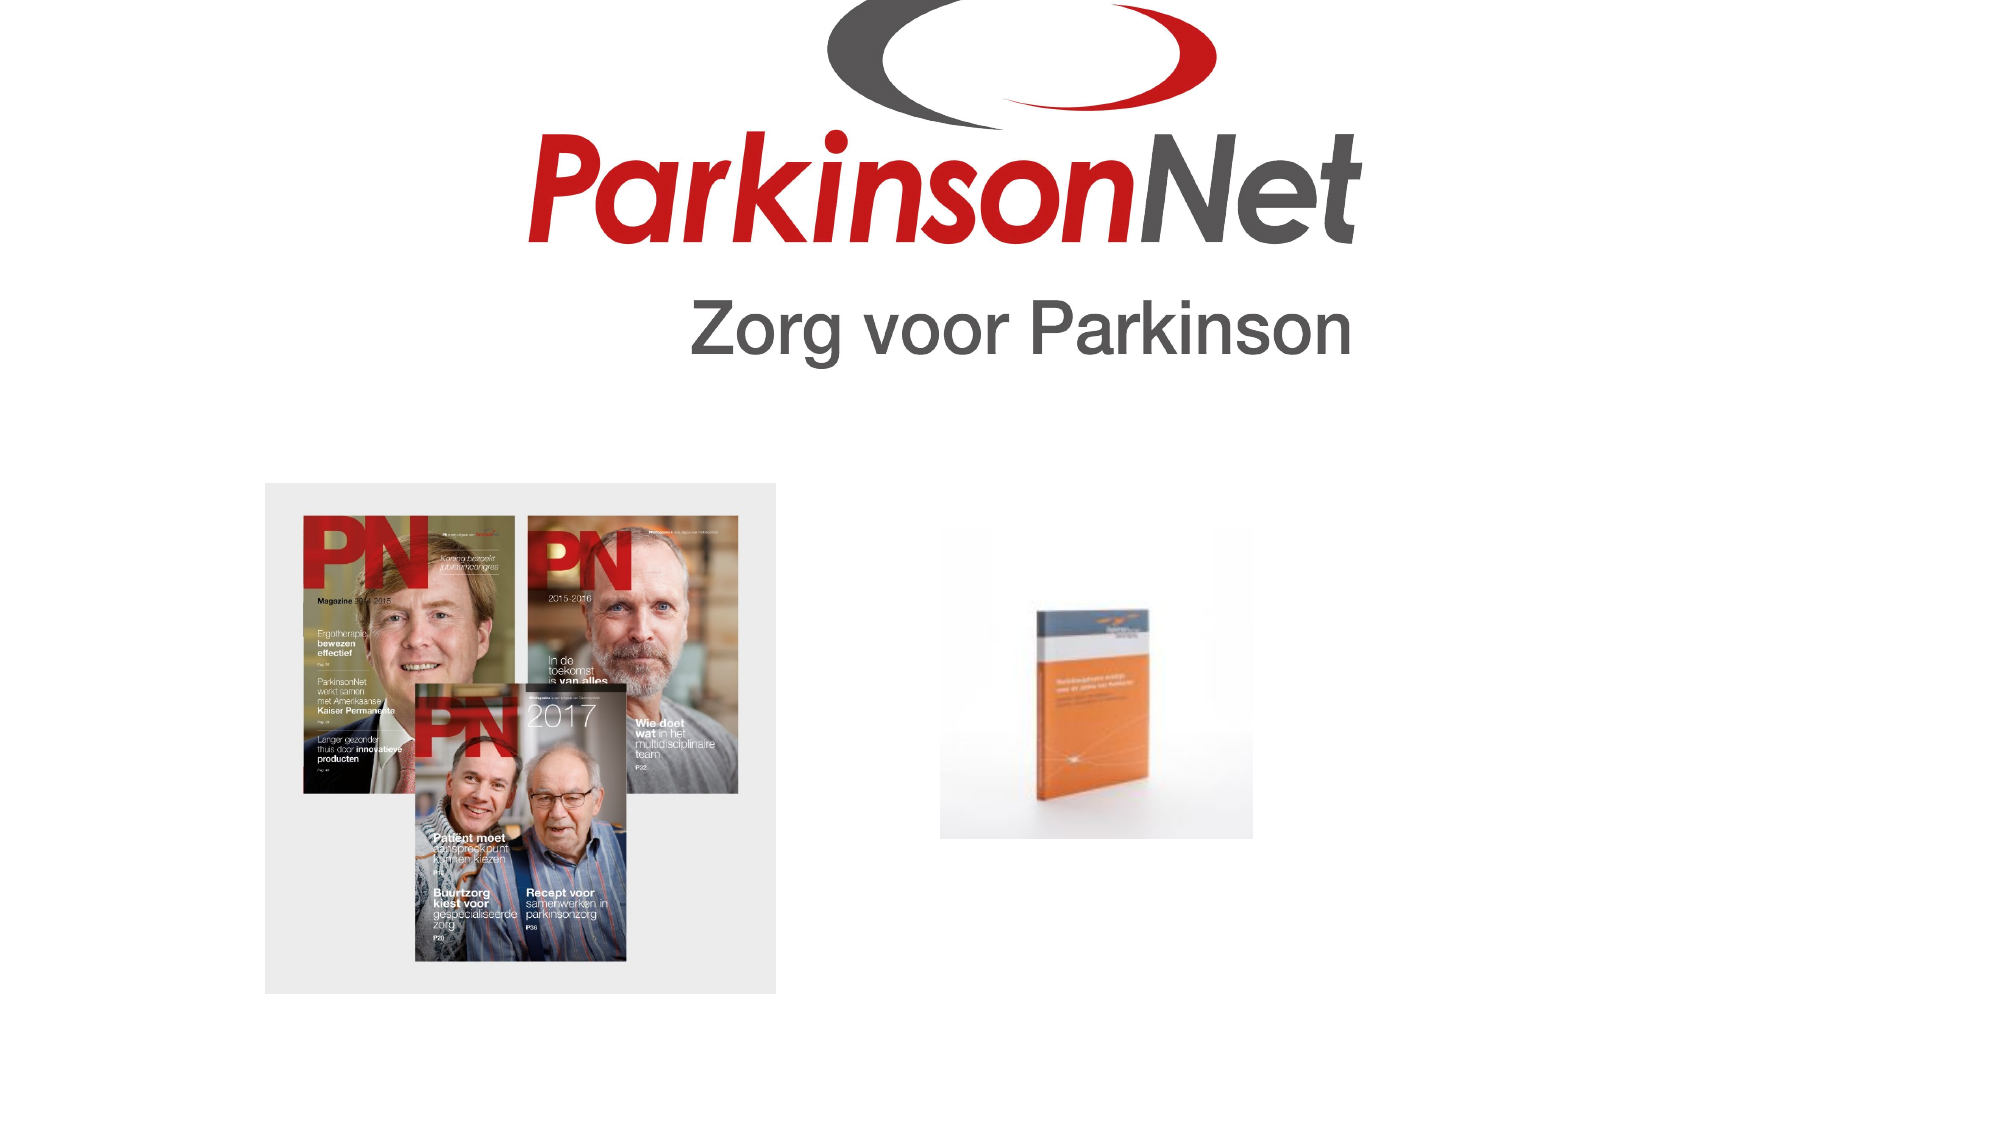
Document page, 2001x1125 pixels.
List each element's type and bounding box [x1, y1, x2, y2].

list [265, 483, 776, 994]
picture [520, 0, 1371, 381]
picture [940, 525, 1253, 839]
